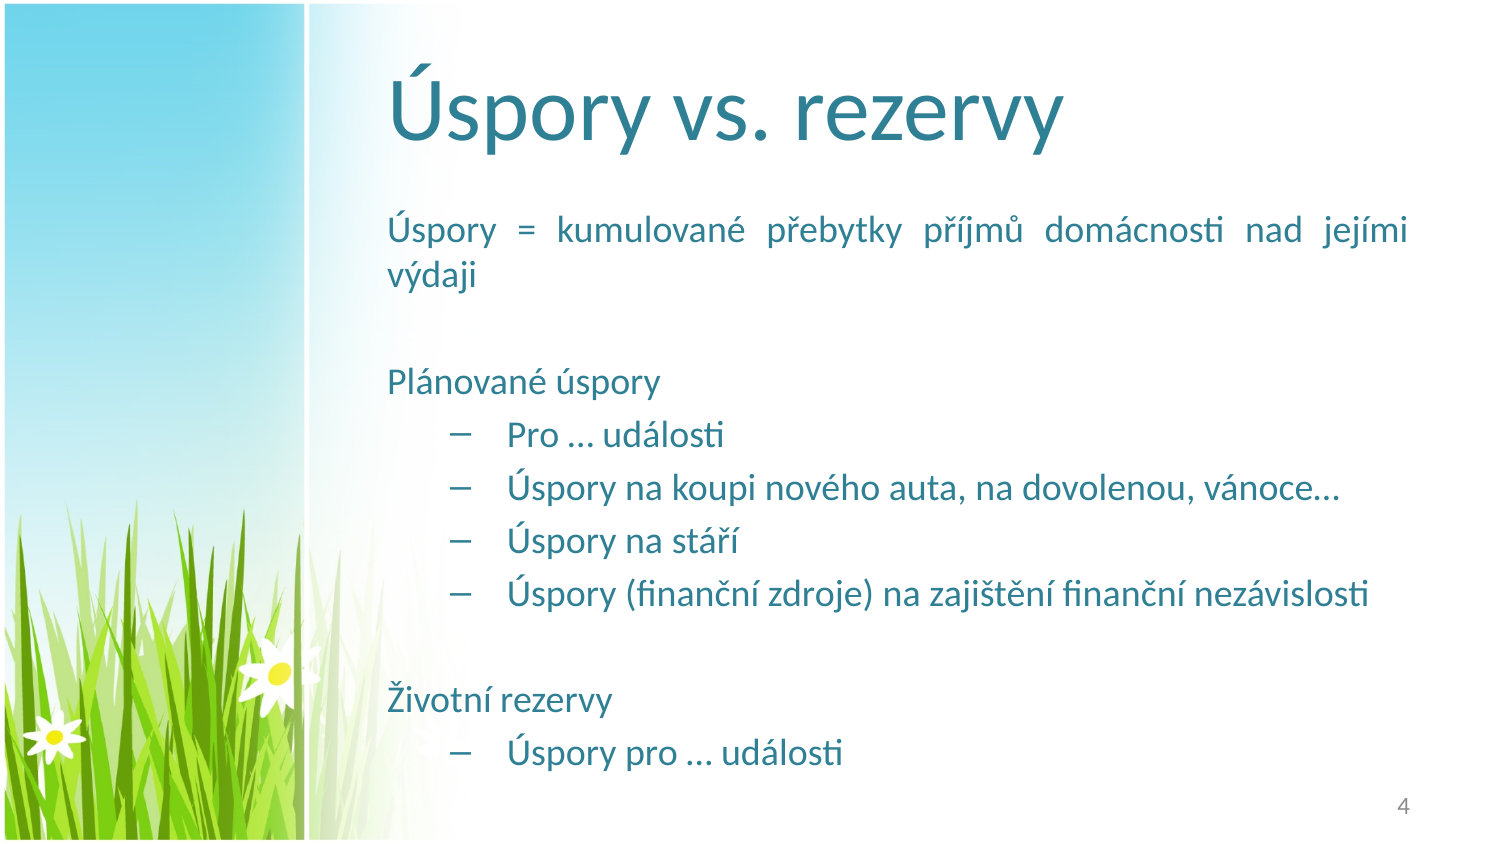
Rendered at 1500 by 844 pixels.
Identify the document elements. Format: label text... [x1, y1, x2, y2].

picture [0, 0, 1500, 844]
list Úspory = kumulované přebytky příjmů domácnosti nad jejími výdaji Plánované úspory Pro … události Úspory na koupi nového auta, na dovolenou, vánoce… Úspory na stáří Úspory (finanční zdroje) na zajištění finanční nezávislosti Životní rezervy Úspory pro … události [371, 196, 1425, 783]
title Úspory vs. rezervy [371, 33, 1425, 175]
slide_number 4 [1074, 783, 1425, 828]
